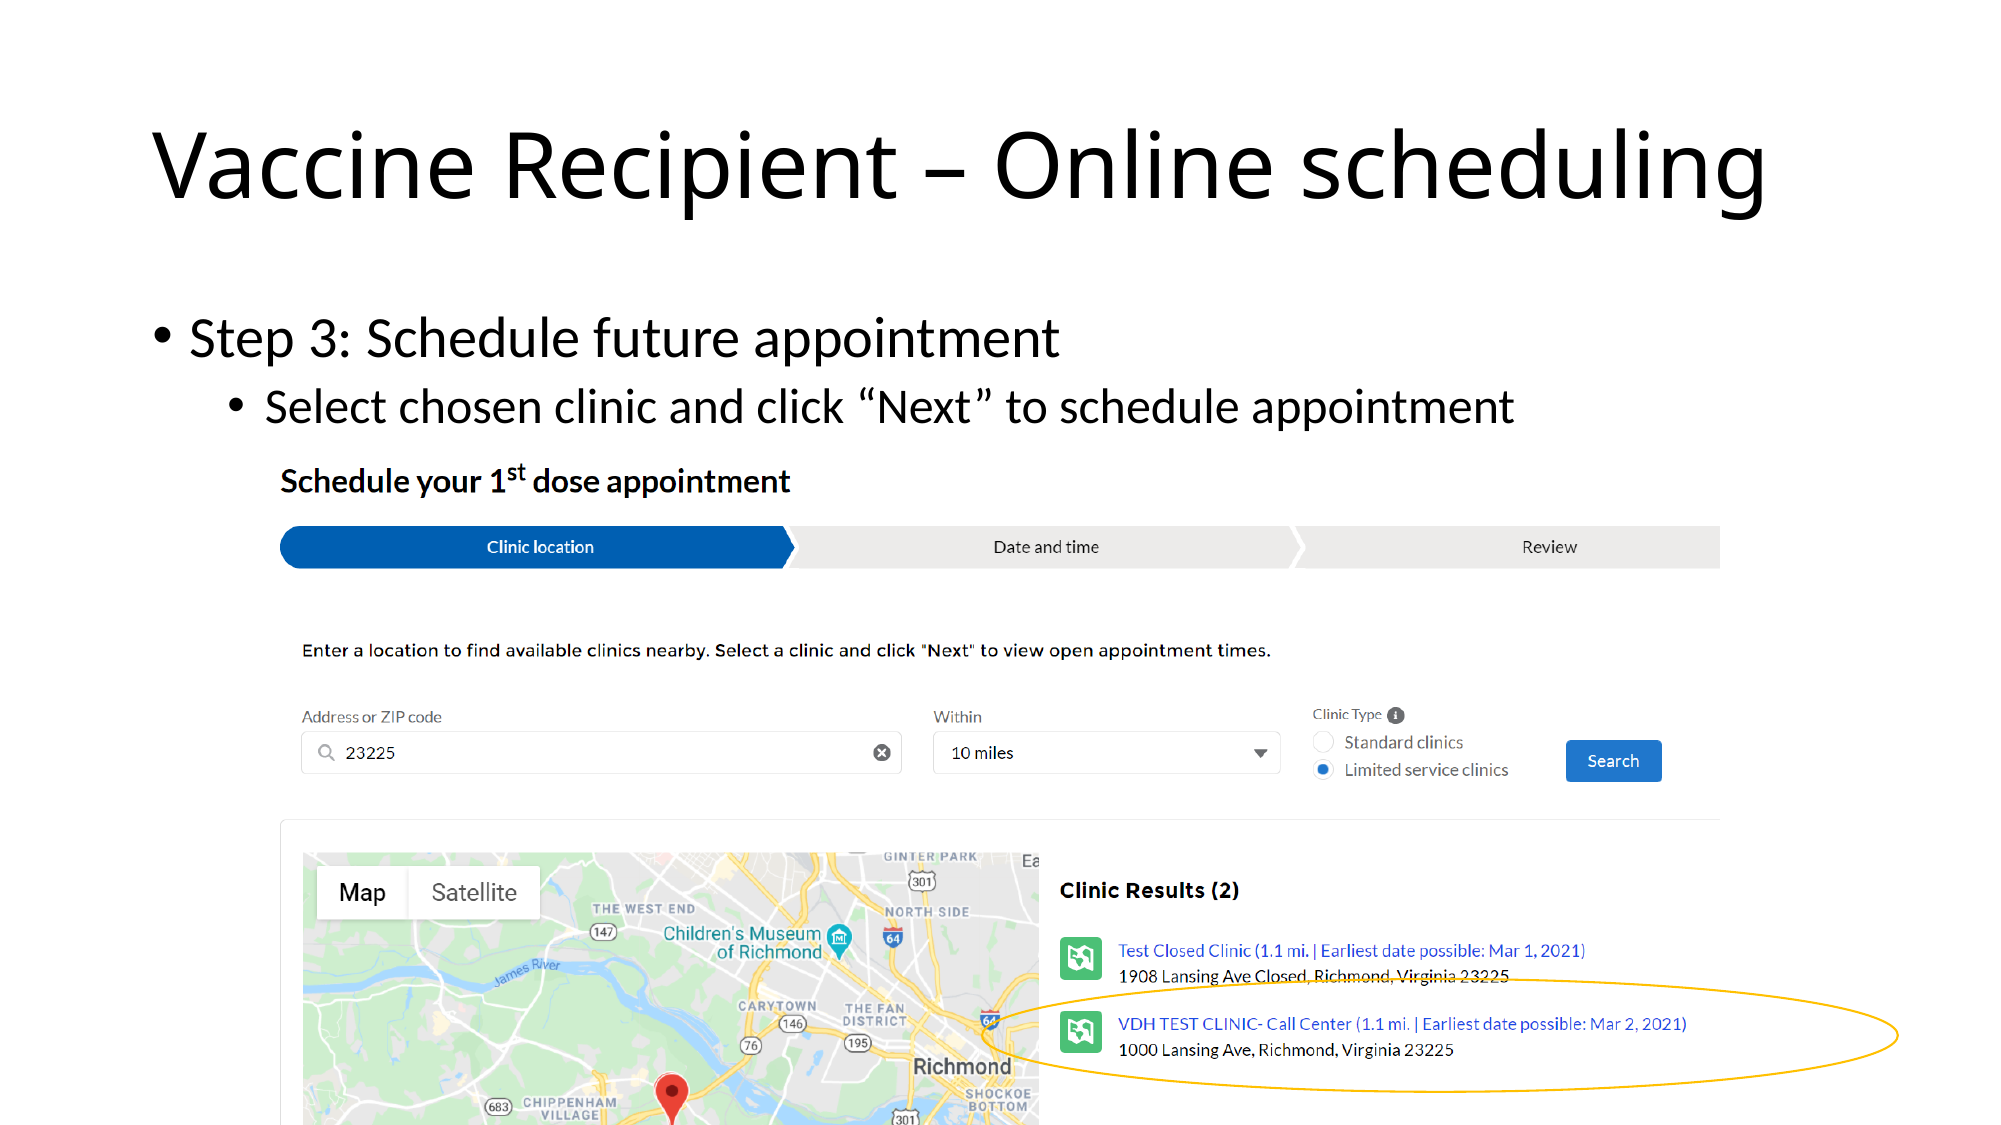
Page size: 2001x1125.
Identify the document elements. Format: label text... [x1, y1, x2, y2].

text_box [1720, 989, 1899, 1082]
picture [279, 447, 1720, 1125]
list Step 3: Schedule future appointment Select chosen clinic and click “Next” to schedule appointment [137, 299, 1863, 1014]
title Vaccine Recipient – Online scheduling [137, 59, 1863, 278]
